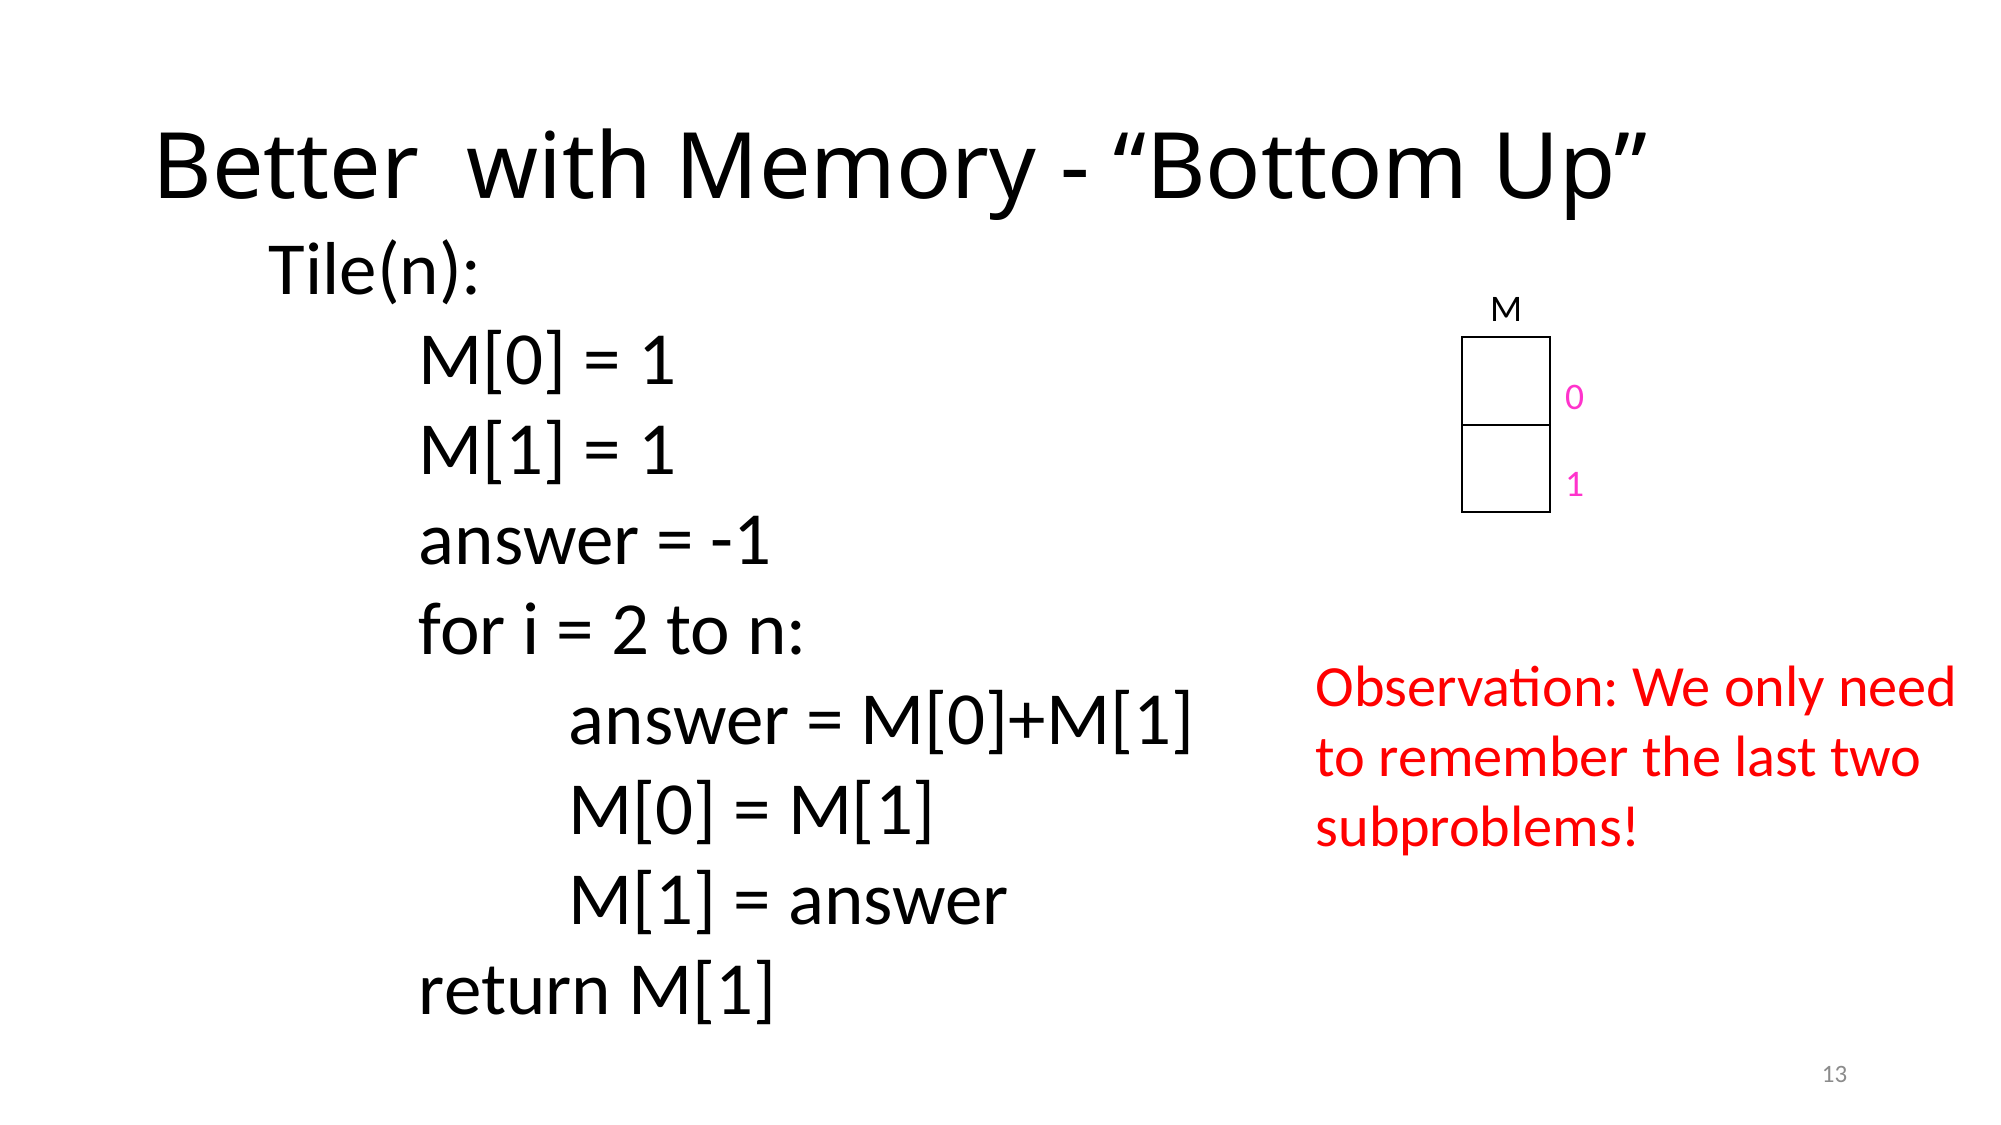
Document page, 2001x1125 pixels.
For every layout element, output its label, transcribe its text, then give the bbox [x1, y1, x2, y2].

text_box Observation: We only need to remember the last two subproblems! [1300, 640, 2000, 866]
slide_number 13 [1412, 1042, 1863, 1103]
text_box Tile(n): M[0] = 1 M[1] = 1 answer = -1 for i = 2 to n: answer = M[0]+M[1] M[0] = M[1] M[1] = answer return M[1] [254, 212, 1210, 1038]
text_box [1462, 276, 1600, 513]
